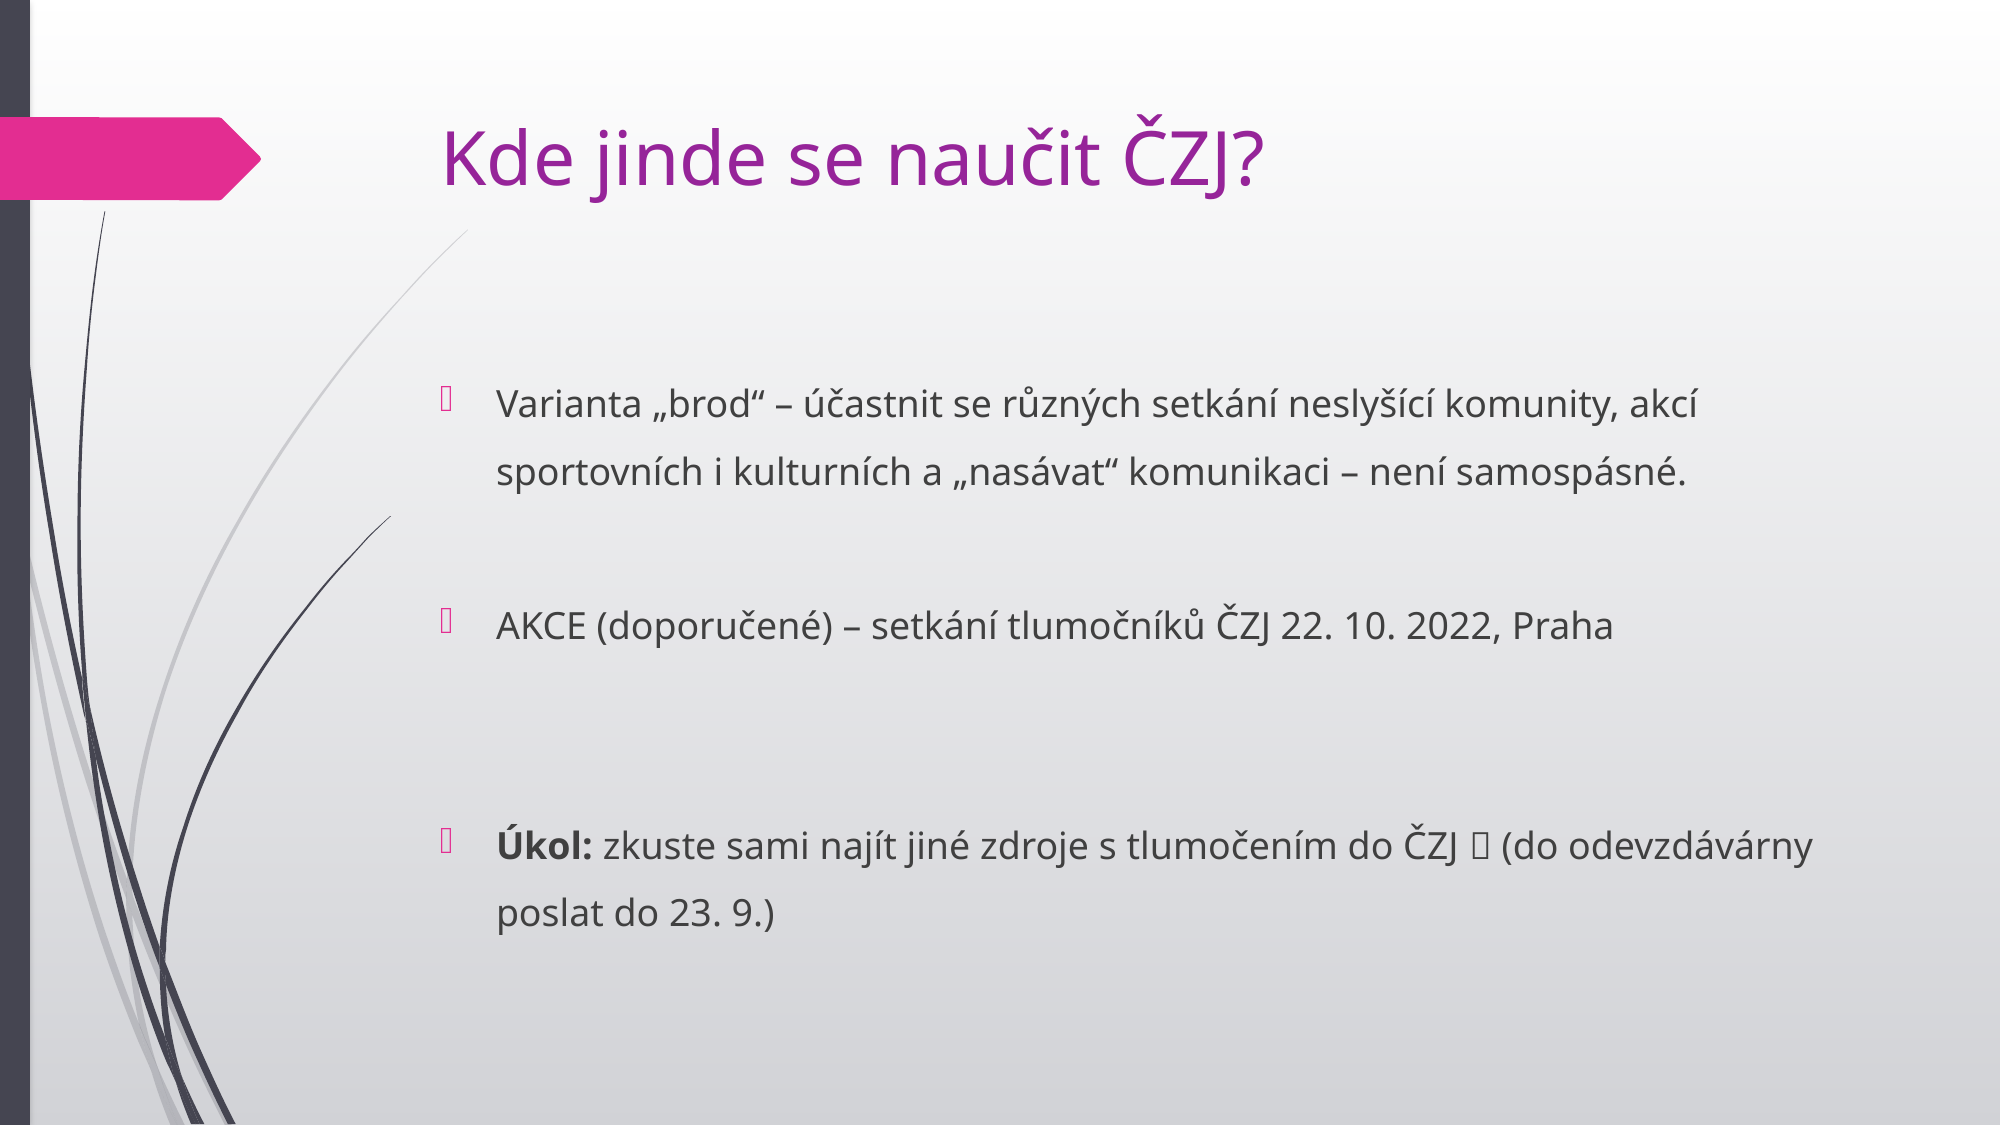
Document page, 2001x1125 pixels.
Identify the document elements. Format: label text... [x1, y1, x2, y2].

list Varianta „brod“ – účastnit se různých setkání neslyšící komunity, akcí sportovních i kulturních a „nasávat“ komunikaci – není samospásné. AKCE (doporučené) – setkání tlumočníků ČZJ 22. 10. 2022, Praha Úkol: zkuste sami najít jiné zdroje s tlumočením do ČZJ  (do odevzdávárny poslat do 23. 9.) [424, 350, 1888, 970]
title Kde jinde se naučit ČZJ? [425, 102, 1888, 313]
